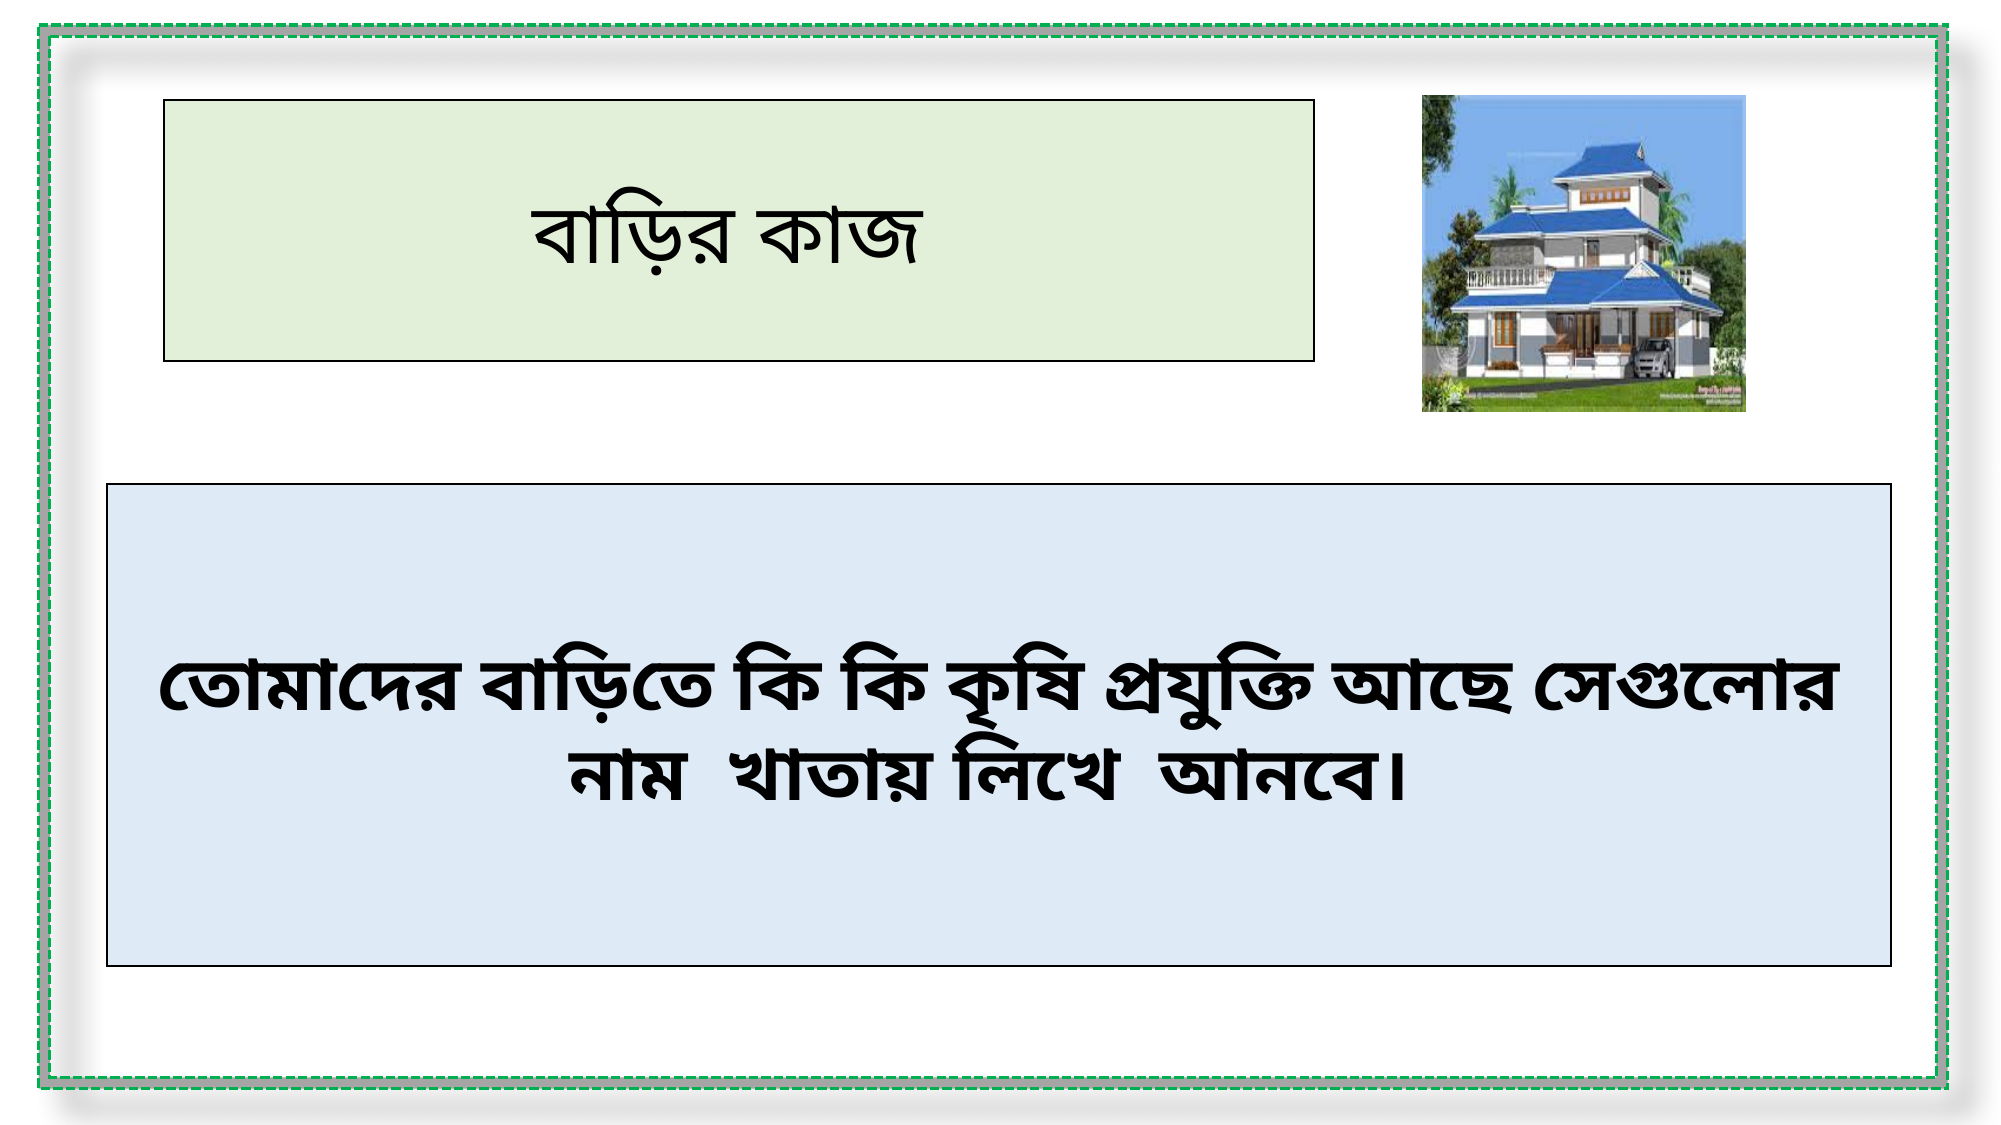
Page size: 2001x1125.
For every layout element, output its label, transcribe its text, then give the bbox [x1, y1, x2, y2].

text_box [38, 24, 1949, 1090]
text_box তোমাদের বাড়িতে কি কি কৃষি প্রযুক্তি আছে সেগুলোর নাম খাতায় লিখে আনবে। [106, 483, 1892, 967]
picture [1422, 95, 1746, 412]
text_box বাড়ির কাজ [163, 99, 1315, 362]
